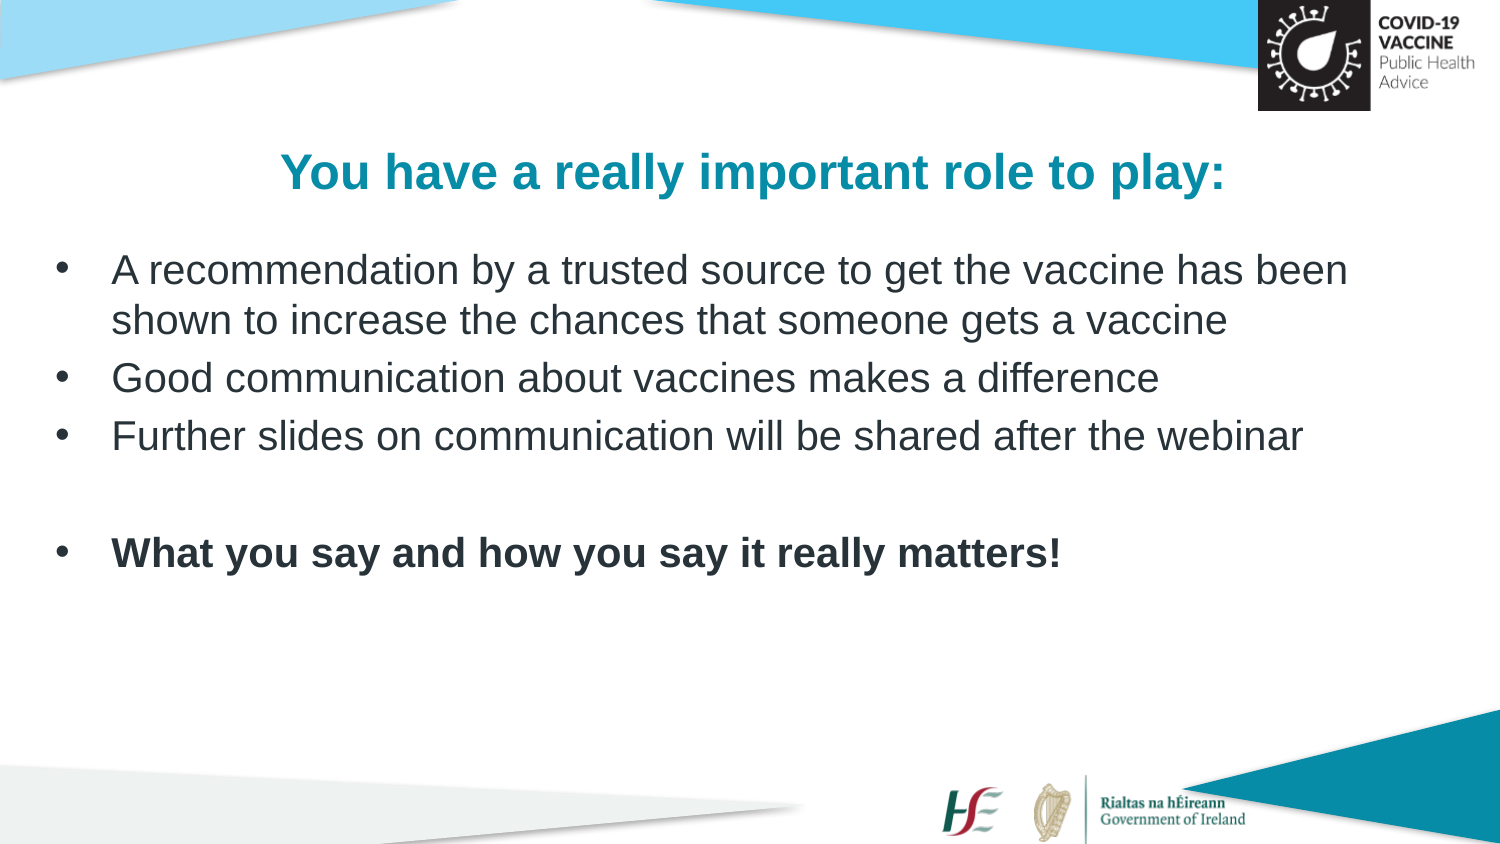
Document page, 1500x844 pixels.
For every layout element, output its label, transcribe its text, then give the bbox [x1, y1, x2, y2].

text_box [644, 0, 1254, 69]
text_box You have a really important role to play: [20, 113, 1487, 207]
text_box [0, 765, 807, 844]
picture [938, 770, 1249, 844]
text_box [1251, 708, 1500, 844]
picture [1258, 0, 1500, 112]
text_box A recommendation by a trusted source to get the vaccine has been shown to increase the chances that someone gets a vaccine Good communication about vaccines makes a difference Further slides on communication will be shared after the webinar What you say and how you say it really matters! [40, 235, 1428, 572]
text_box [0, 0, 464, 81]
